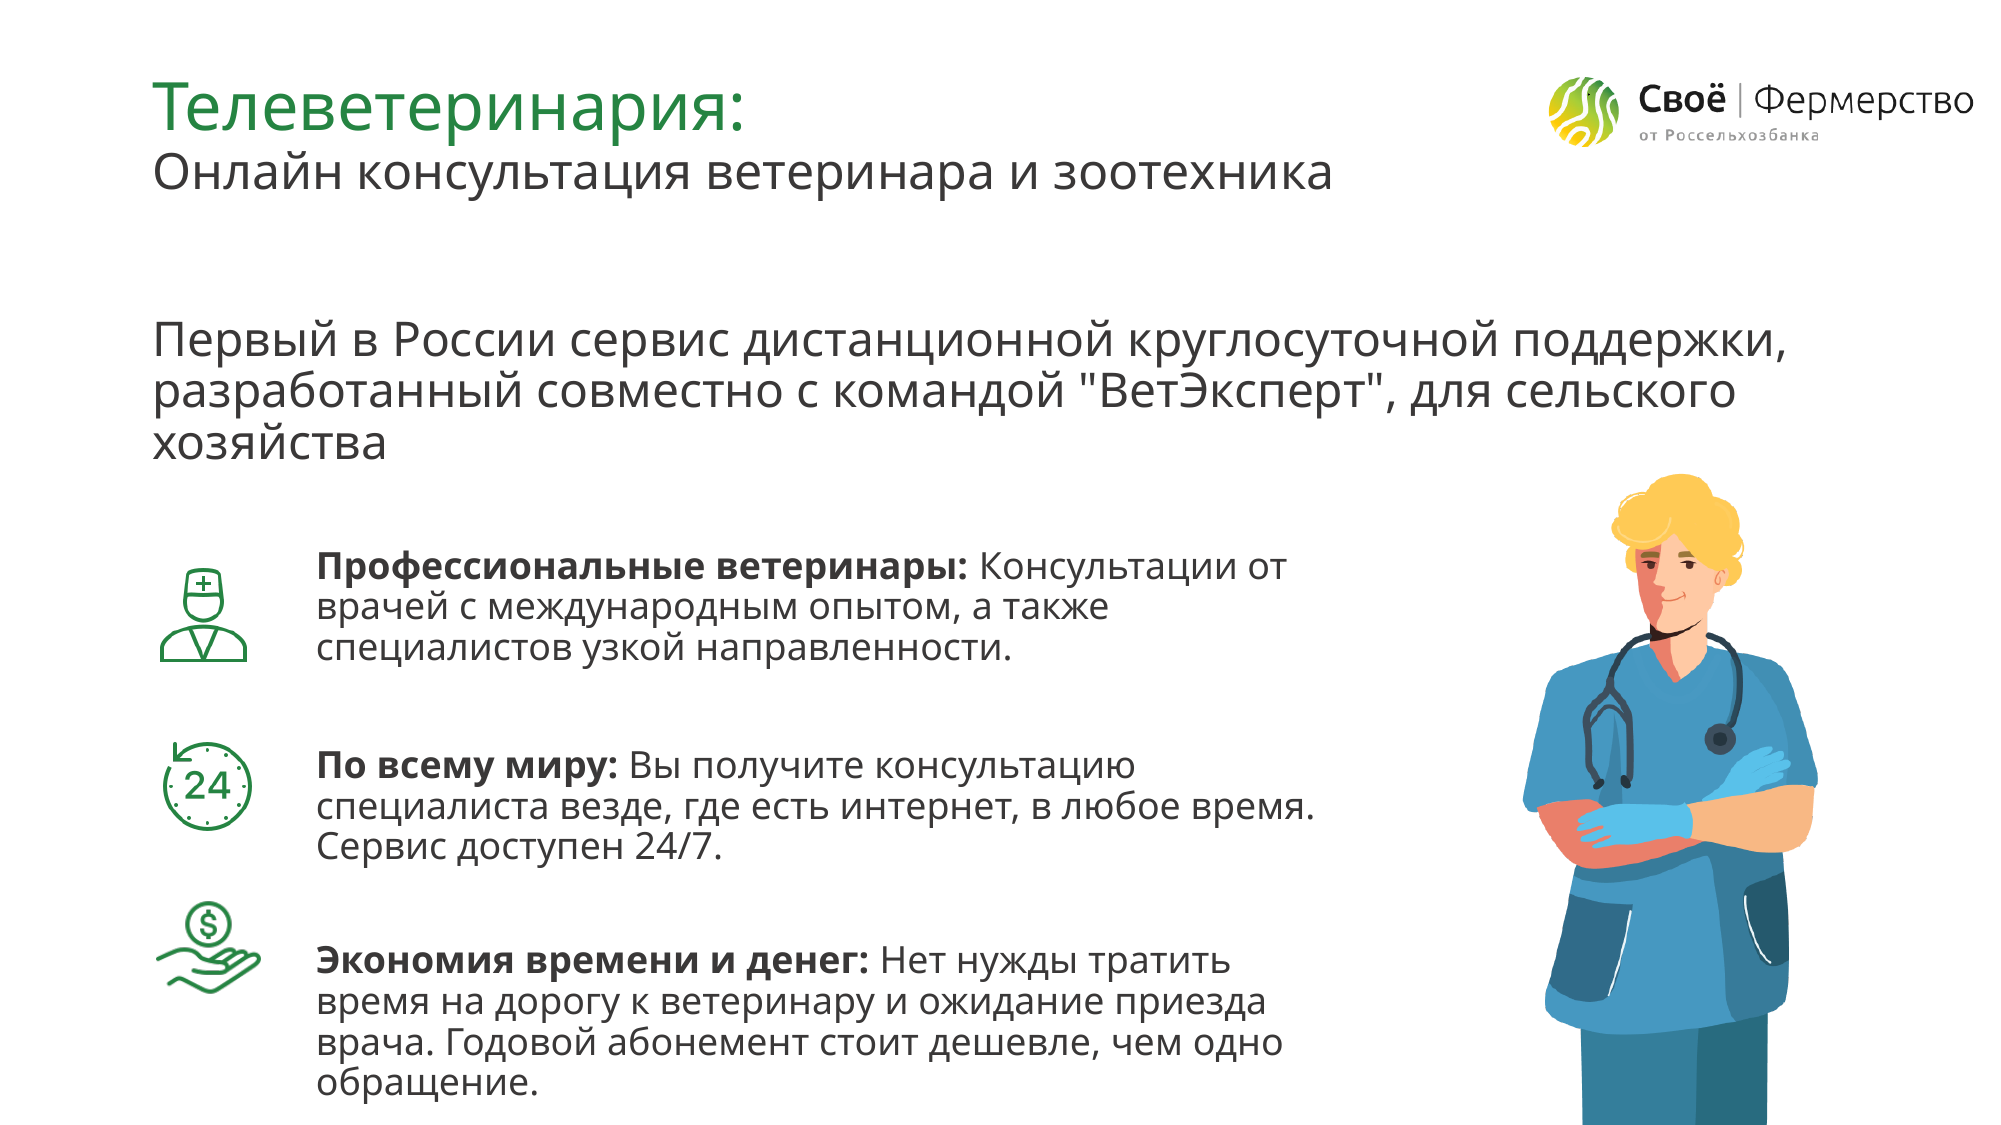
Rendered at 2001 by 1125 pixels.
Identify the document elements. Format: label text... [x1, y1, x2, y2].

picture [1522, 472, 1818, 1125]
picture [156, 568, 250, 662]
picture [159, 738, 255, 834]
text_box Профессиональные ветеринары: Консультации от врачей с международным опытом, а также специалистов узкой направленности. По всему миру: Вы получите консультацию специалиста везде, где есть интернет, в любое время. Сервис доступен 24/7. Экономия времени и денег: Нет нужды тратить время на дорогу к ветеринару и ожидание приезда врача. Годовой абонемент стоит дешевле, чем одно обращение. [300, 539, 1341, 1034]
title Телеветеринария: Онлайн консультация ветеринара и зоотехника [137, 53, 1863, 290]
list Первый в России сервис дистанционной круглосуточной поддержки, разработанный совместно с командой "ВетЭксперт", для сельского хозяйства [137, 307, 1863, 524]
picture [1528, 59, 2000, 162]
picture [156, 895, 261, 1000]
